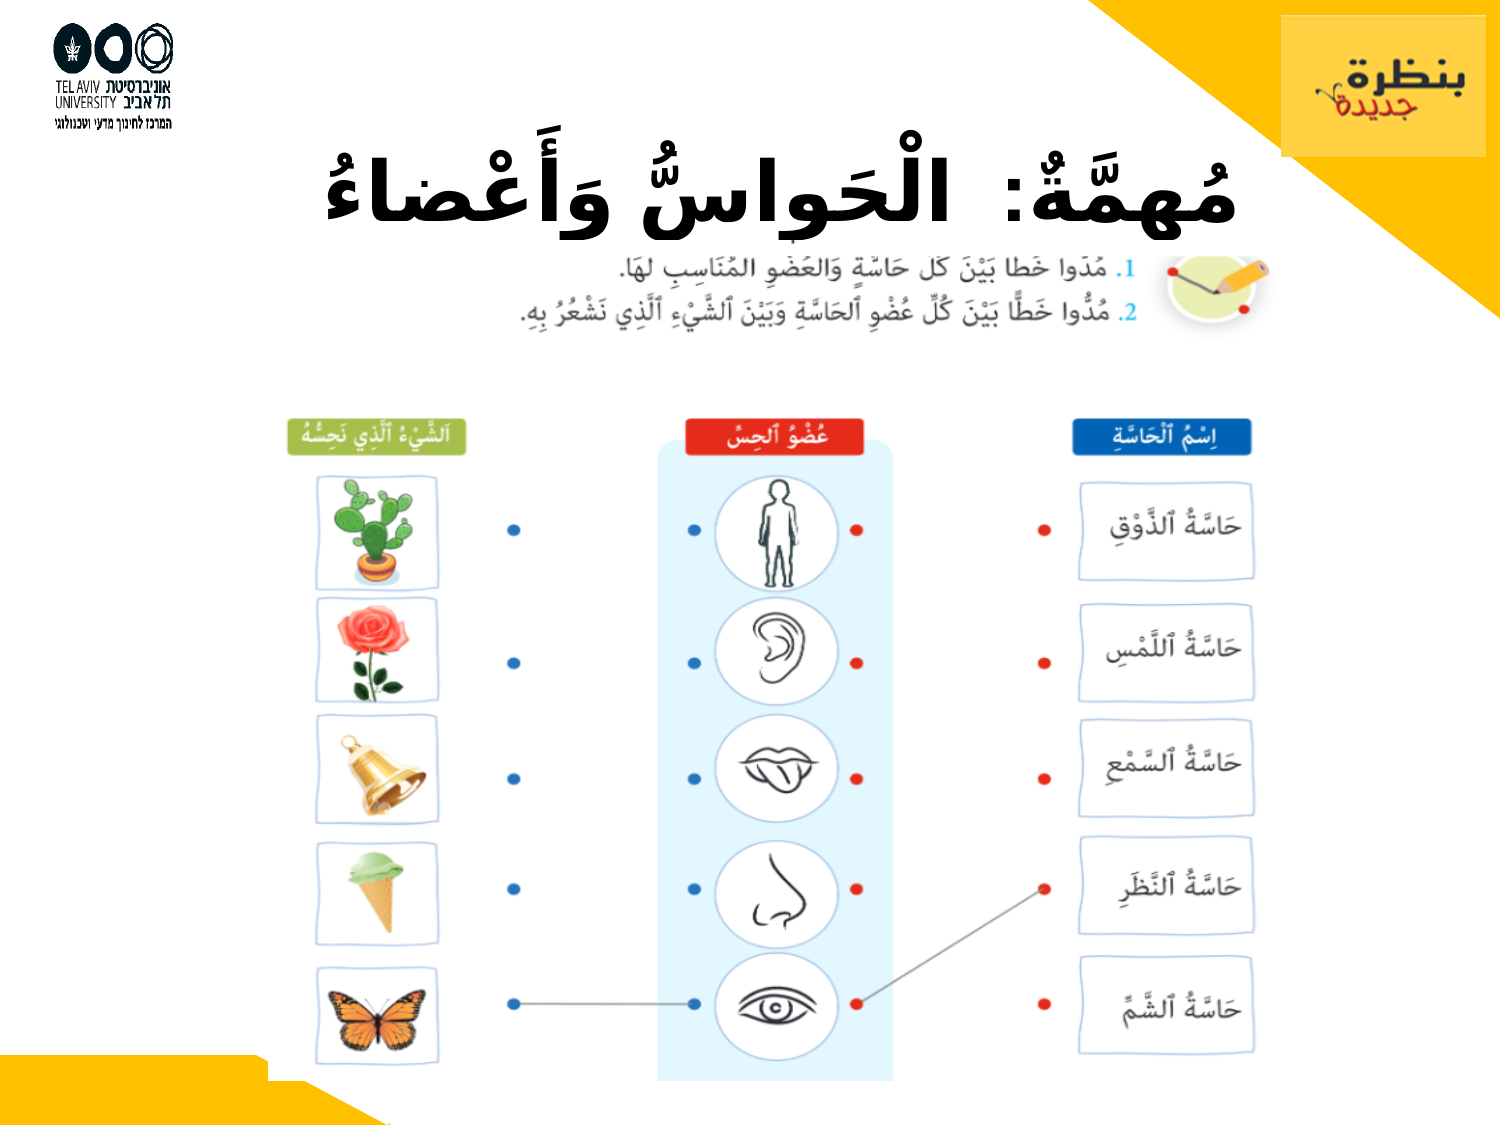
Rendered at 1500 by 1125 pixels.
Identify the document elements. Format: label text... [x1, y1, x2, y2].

picture [268, 240, 1282, 1081]
picture [1281, 15, 1486, 157]
text_box مُهِمَّةٌ: الْحَواسُّ وَأَعْضاءُ الحِسِّ [256, 116, 1269, 361]
picture [52, 16, 174, 142]
